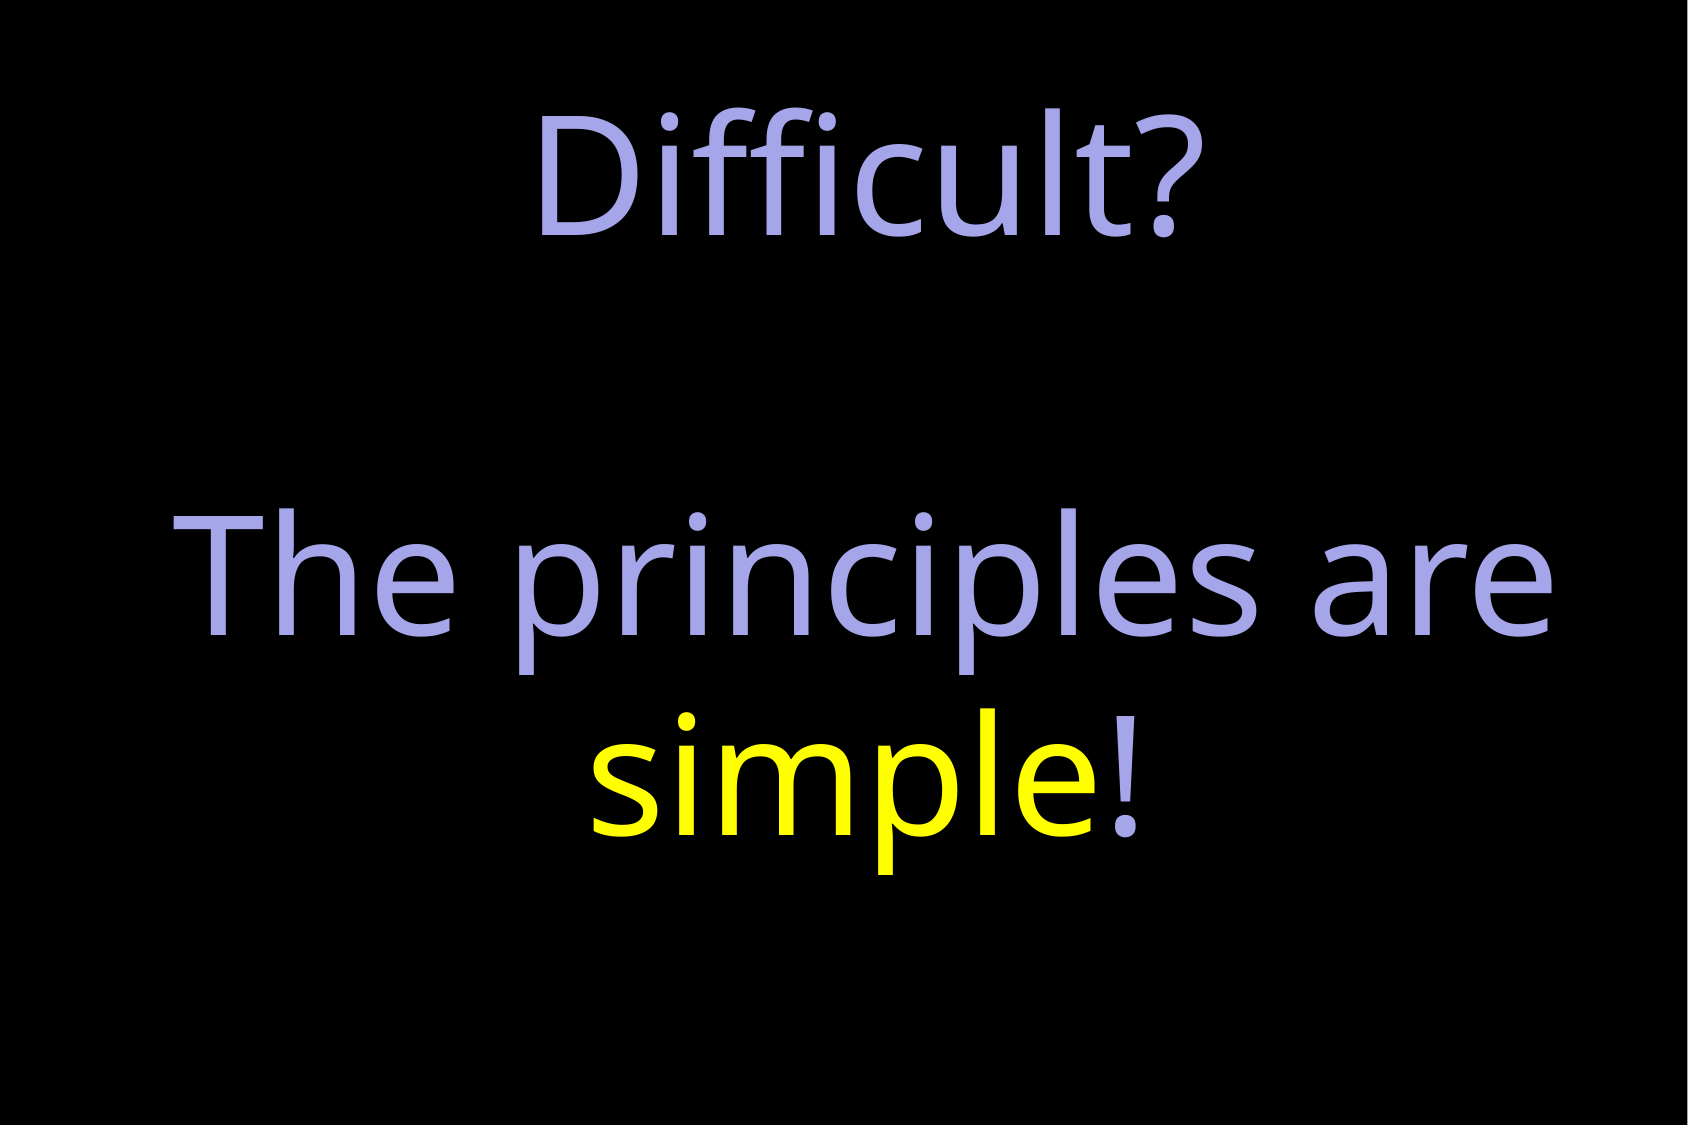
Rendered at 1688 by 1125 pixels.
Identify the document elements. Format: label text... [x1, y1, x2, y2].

title Difficult? The principles are simple! [150, 375, 1585, 563]
